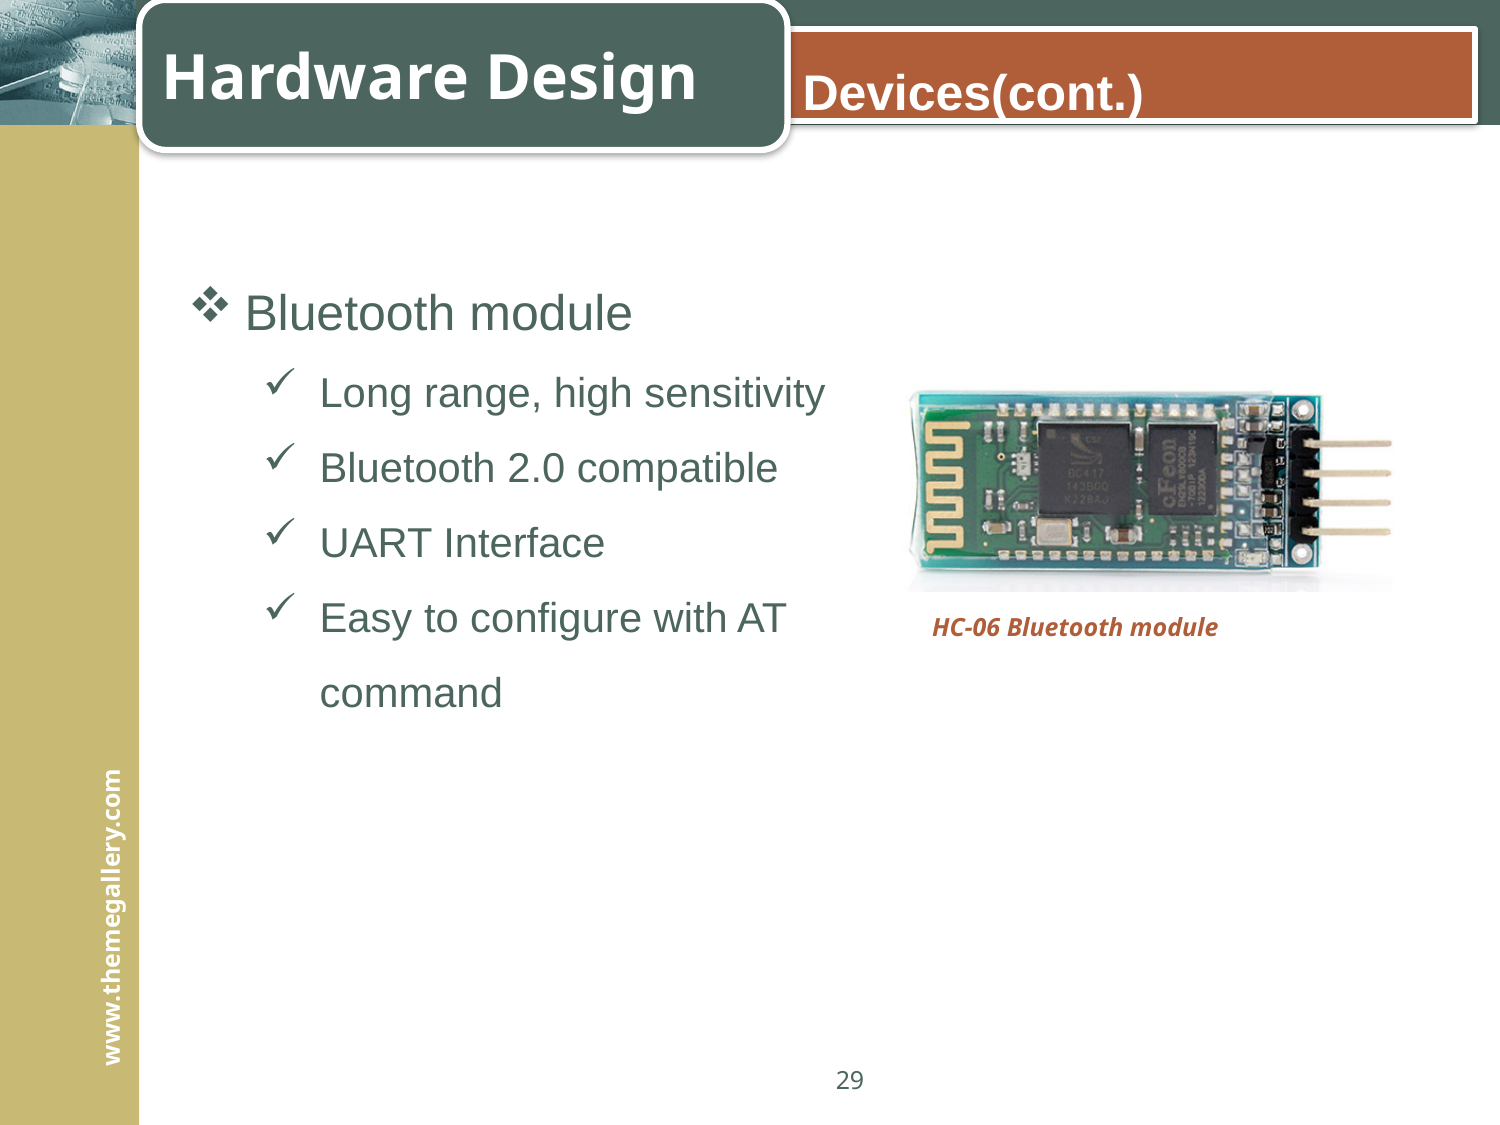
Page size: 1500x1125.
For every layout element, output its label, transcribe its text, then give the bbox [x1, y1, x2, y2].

picture [887, 378, 1408, 592]
picture [0, 0, 136, 125]
title Devices(cont.) [795, 26, 1478, 124]
text_box HC-06 Bluetooth module [917, 604, 1377, 649]
text_box Bluetooth module Long range, high sensitivity Bluetooth 2.0 compatible UART Interface Easy to configure with AT command [173, 213, 855, 844]
slide_number 29 [725, 1057, 975, 1110]
text_box Hardware Design [136, 0, 791, 154]
